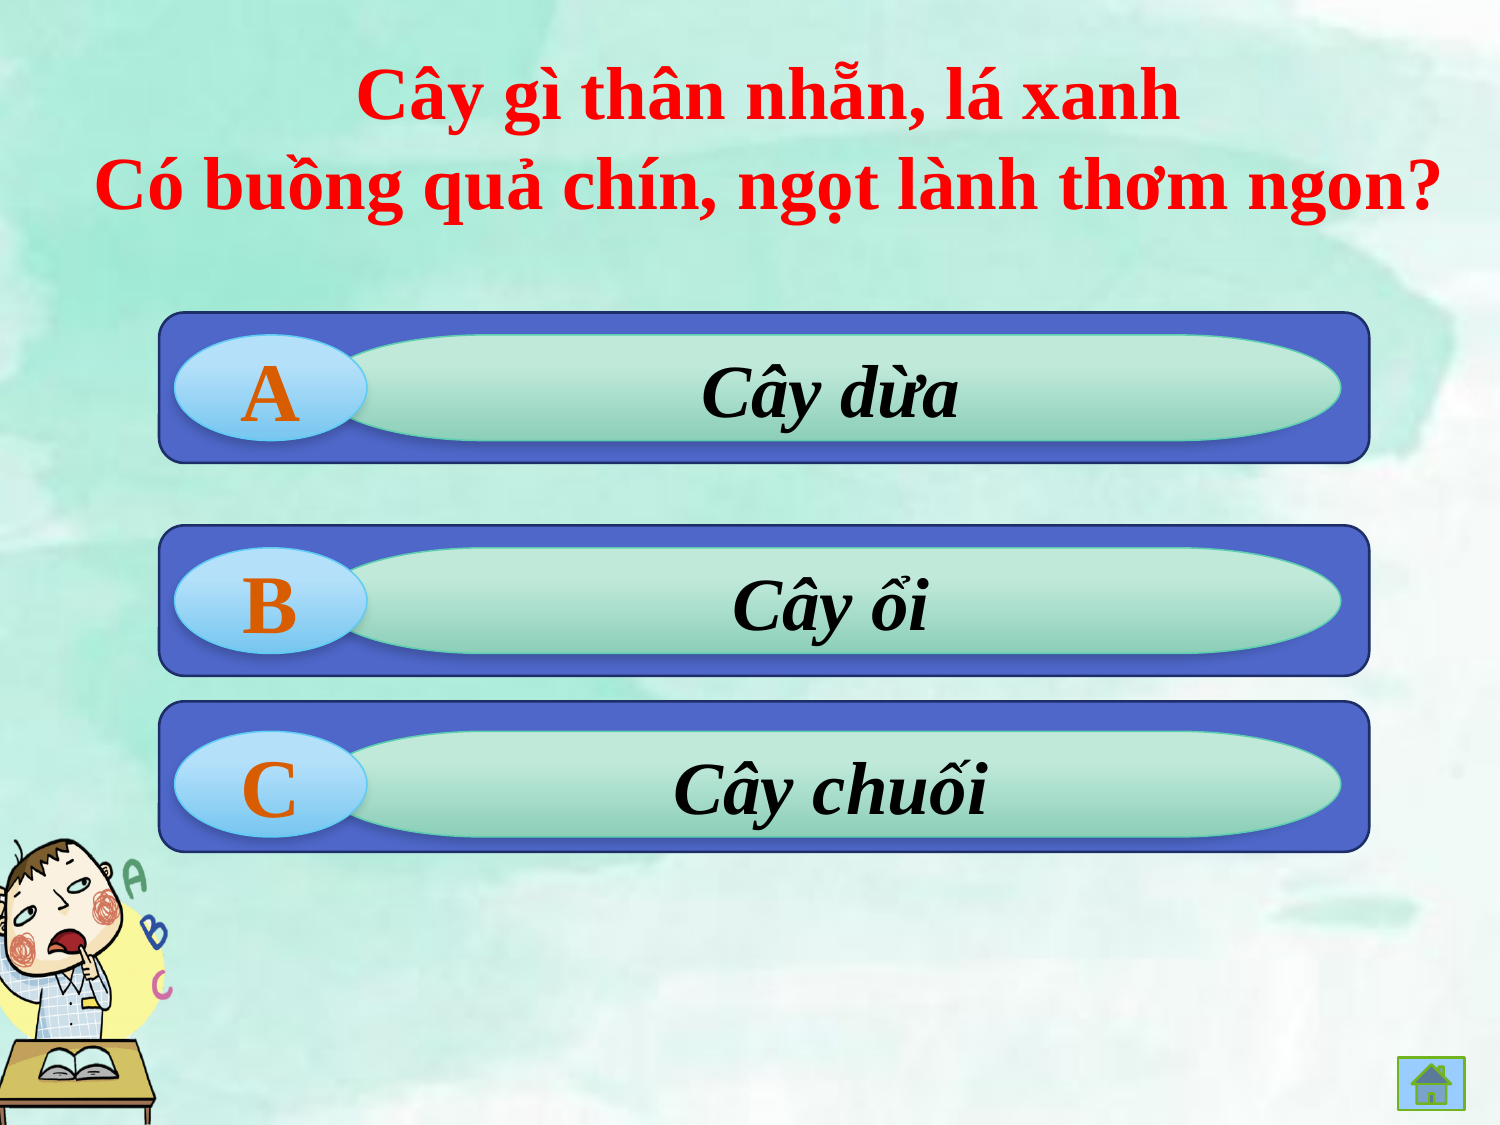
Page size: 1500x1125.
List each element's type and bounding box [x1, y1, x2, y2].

text_box [0, 824, 192, 1125]
text_box [174, 334, 1342, 441]
text_box [174, 731, 1342, 838]
text_box [174, 547, 1342, 654]
picture [0, 0, 1500, 1125]
